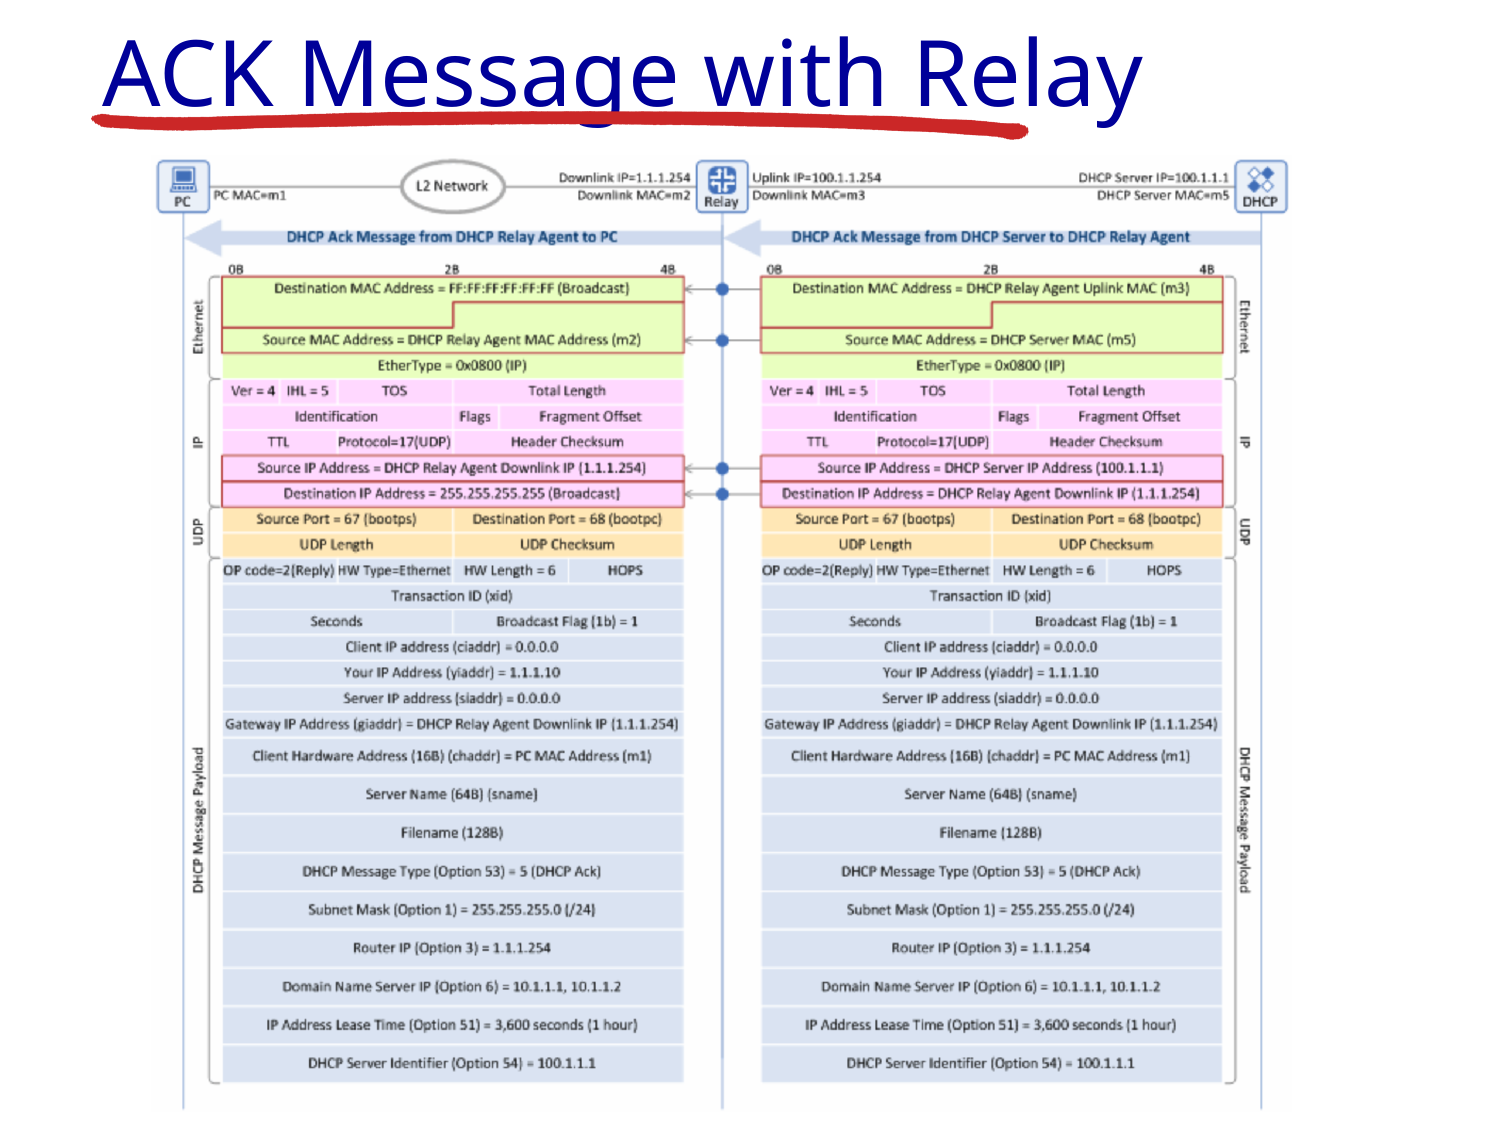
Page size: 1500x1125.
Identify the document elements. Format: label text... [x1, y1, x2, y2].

picture [144, 151, 1306, 1112]
picture [87, 103, 1041, 149]
title ACK Message with Relay [87, 13, 1363, 126]
